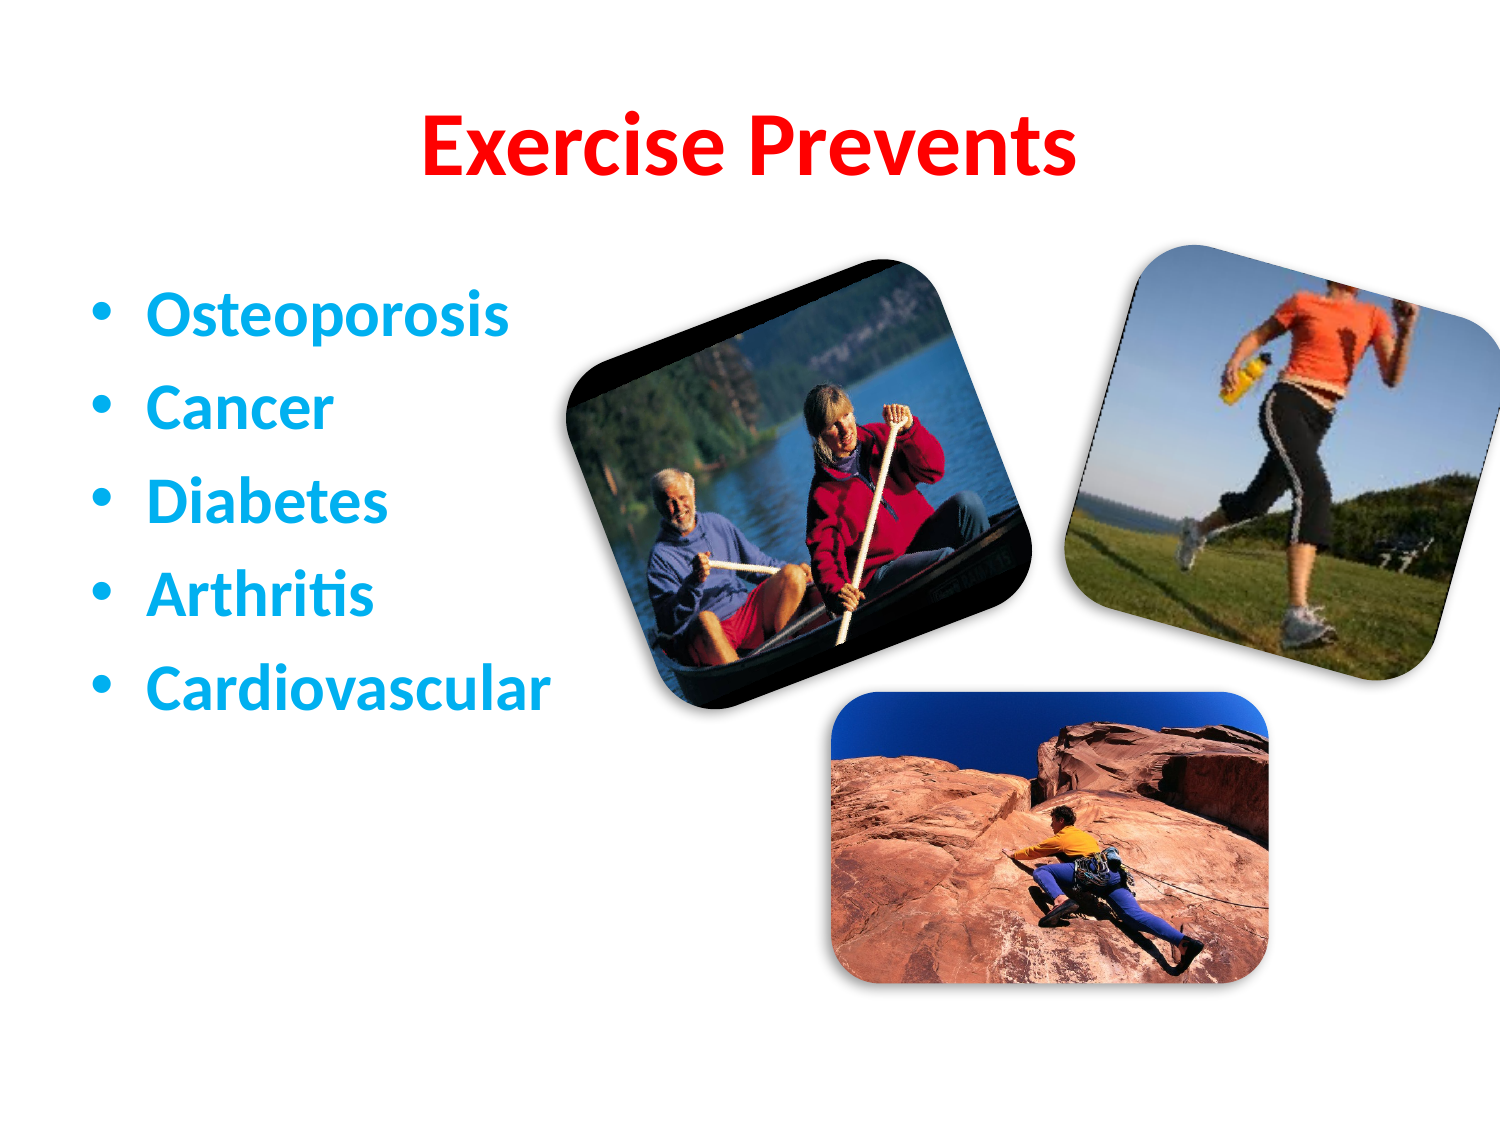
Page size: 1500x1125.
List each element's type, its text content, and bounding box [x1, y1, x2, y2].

picture [1064, 244, 1500, 681]
picture [830, 691, 1269, 984]
list Osteoporosis Cancer Diabetes Arthritis Cardiovascular [75, 262, 1425, 1005]
title Exercise Prevents [75, 45, 1425, 233]
picture [566, 259, 1033, 709]
